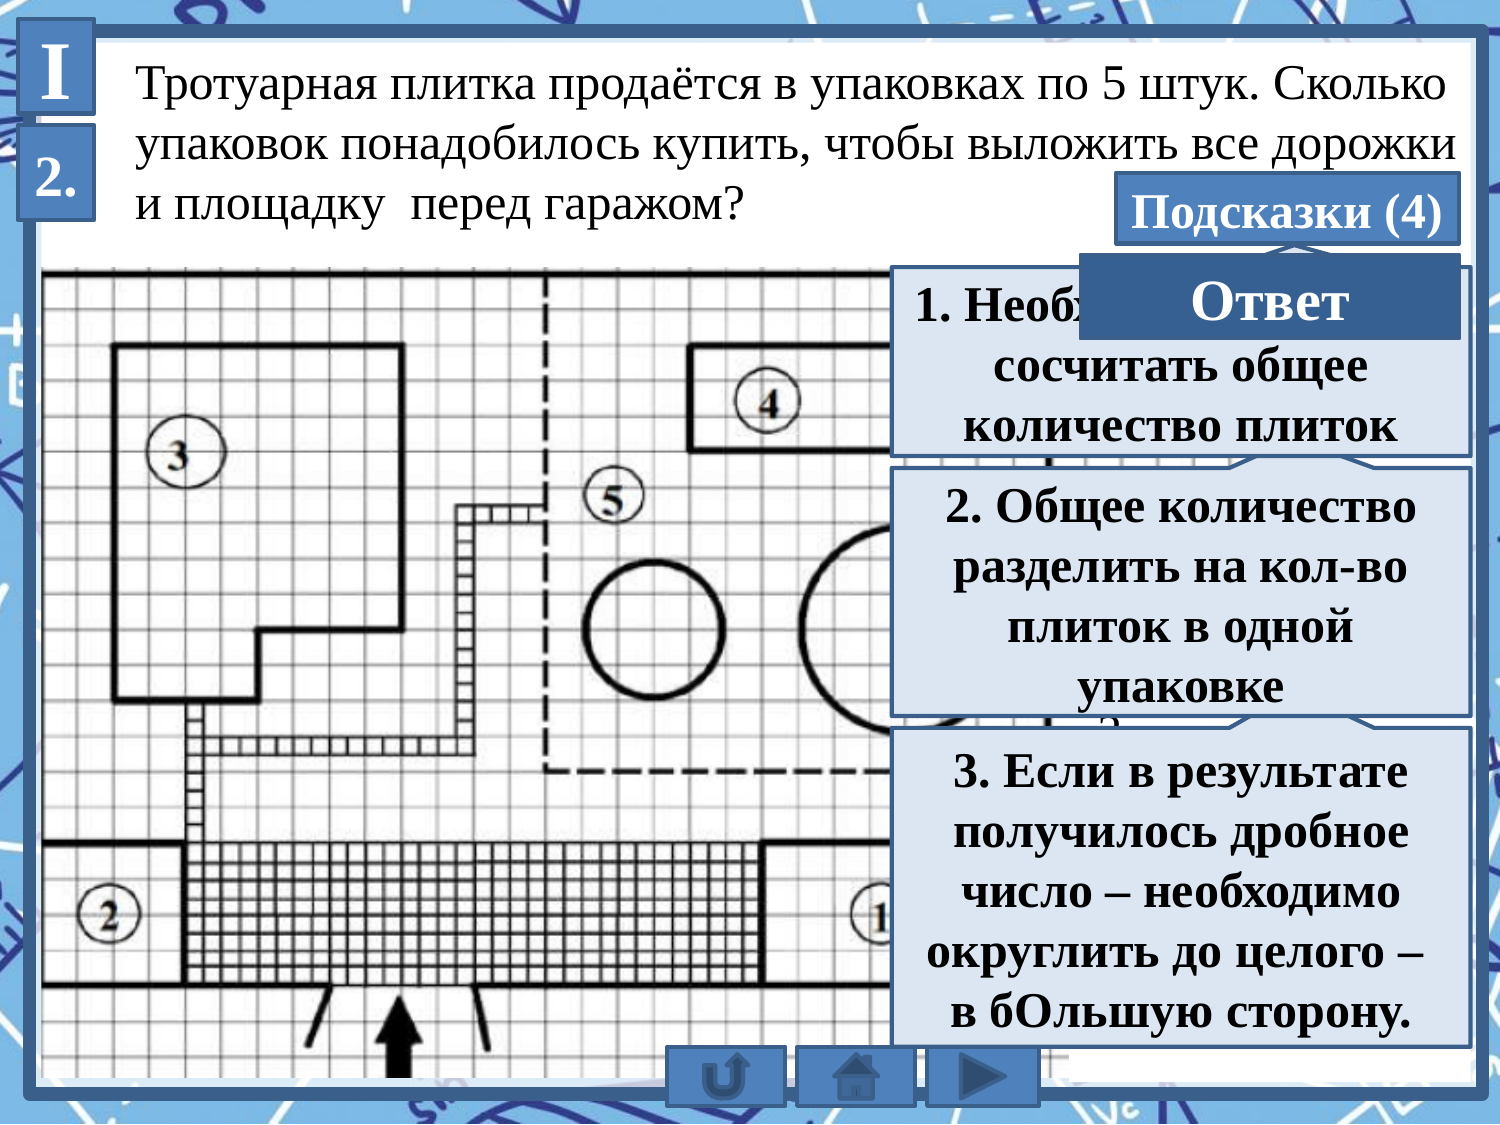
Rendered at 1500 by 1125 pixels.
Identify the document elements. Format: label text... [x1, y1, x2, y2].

text_box 1. Необходимо по плану сосчитать общее количество плиток [889, 265, 1473, 459]
text_box Тротуарная плитка продаётся в упаковках по 5 штук. Сколько упаковок понадобилось купить, чтобы выложить все дорожки и площадку перед гаражом? [120, 42, 1485, 238]
text_box Подсказки (4) [1114, 171, 1461, 246]
text_box [925, 1045, 1041, 1108]
text_box 3 – жилой дом [1363, 719, 1420, 725]
text_box [1079, 253, 1461, 340]
text_box 2. [16, 123, 96, 222]
text_box 3. Если в результате получилось дробное число – необходимо округлить до целого – в бОльшую сторону. [889, 719, 1473, 1049]
text_box 3 – жилой дом [1082, 719, 1238, 725]
text_box [795, 1045, 917, 1108]
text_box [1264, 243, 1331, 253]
text_box [665, 1045, 787, 1108]
text_box 2. Общее количество разделить на кол-во плиток в одной упаковке [889, 459, 1473, 719]
picture [0, 0, 1500, 1124]
text_box I [16, 17, 96, 116]
